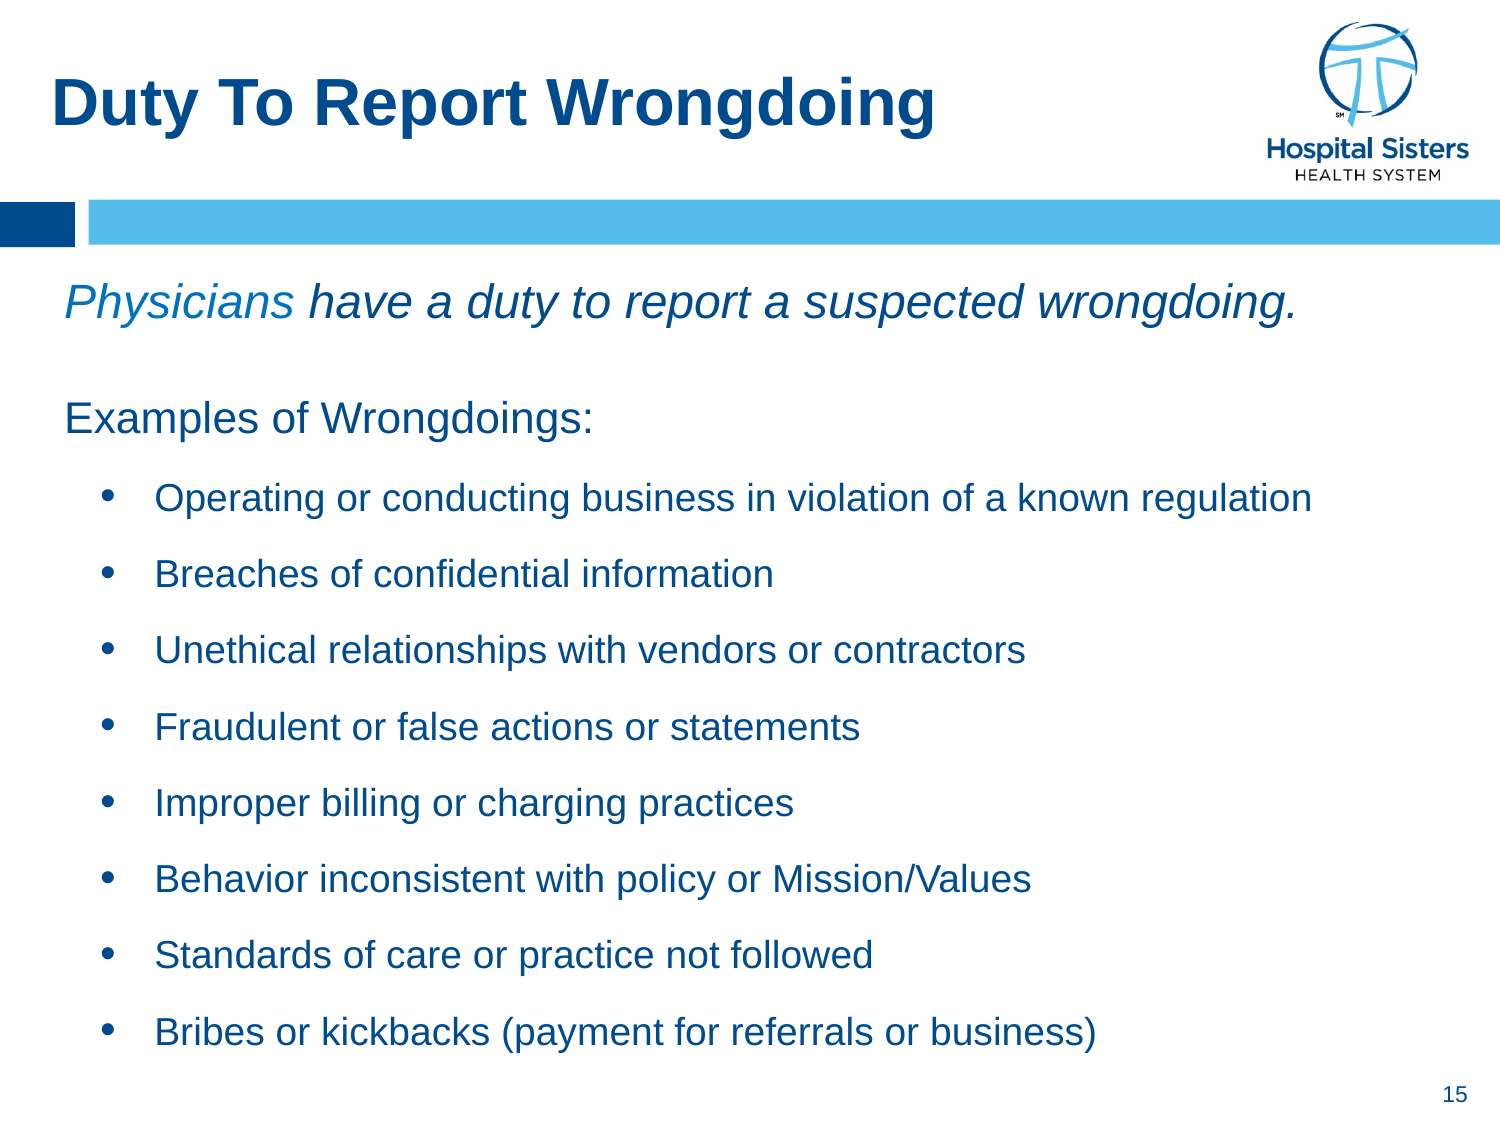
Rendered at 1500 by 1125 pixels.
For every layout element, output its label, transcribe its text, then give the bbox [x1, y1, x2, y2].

picture [1252, 13, 1488, 191]
list Physicians have a duty to report a suspected wrongdoing. Examples of Wrongdoings: Operating or conducting business in violation of a known regulation Breaches of confidential information Unethical relationships with vendors or contractors Fraudulent or false actions or statements Improper billing or charging practices Behavior inconsistent with policy or Mission/Values Standards of care or practice not followed Bribes or kickbacks (payment for referrals or business) [49, 262, 1445, 1075]
slide_number 15 [1417, 1070, 1493, 1116]
title Duty To Report Wrongdoing [37, 0, 1234, 200]
